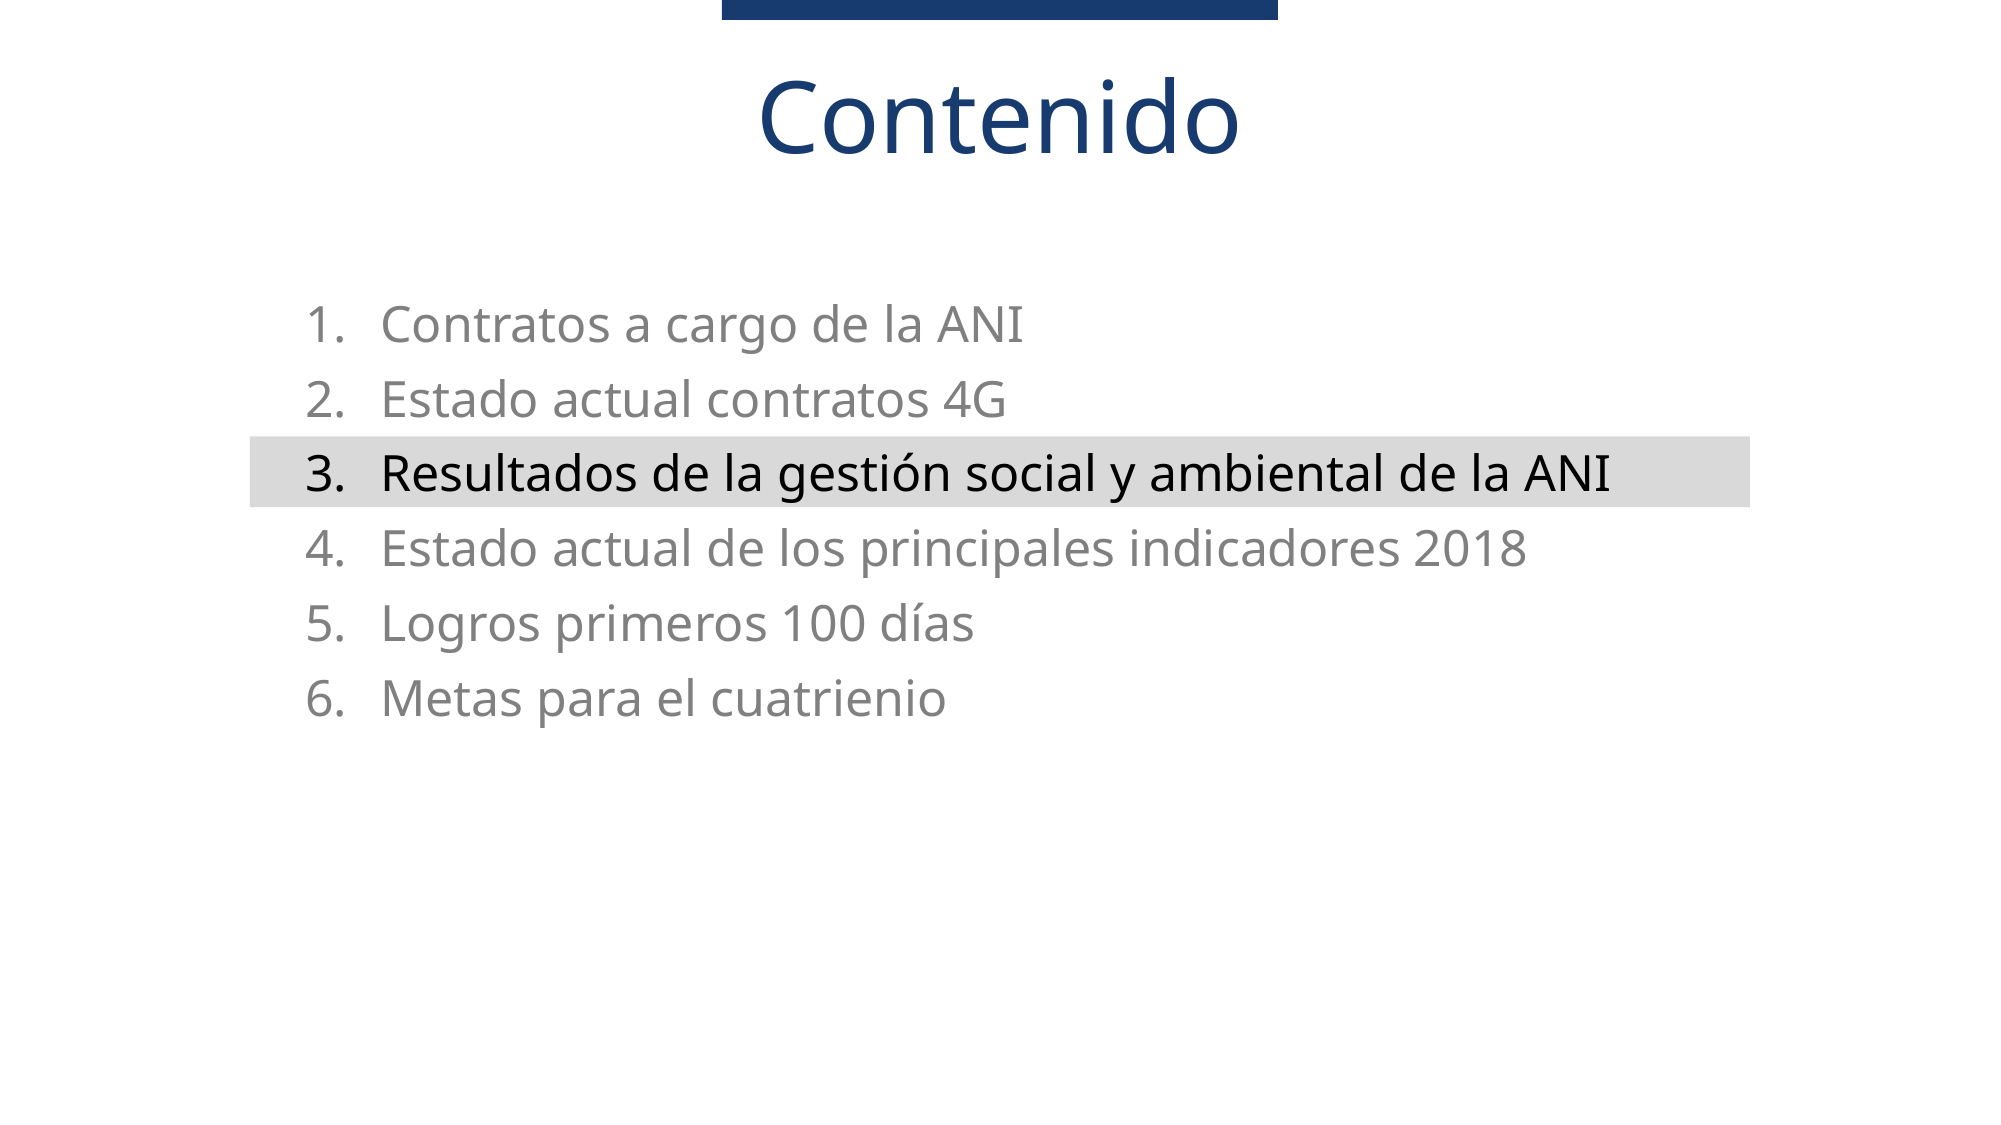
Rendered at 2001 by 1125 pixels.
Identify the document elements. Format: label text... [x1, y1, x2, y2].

text_box [1710, 435, 1751, 508]
text_box [721, 0, 1279, 21]
text_box [249, 435, 290, 508]
list Contratos a cargo de la ANI Estado actual contratos 4G Resultados de la gestión social y ambiental de la ANI Estado actual de los principales indicadores 2018 Logros primeros 100 días Metas para el cuatrienio [290, 291, 1710, 811]
text_box Contenido [741, 46, 1259, 181]
